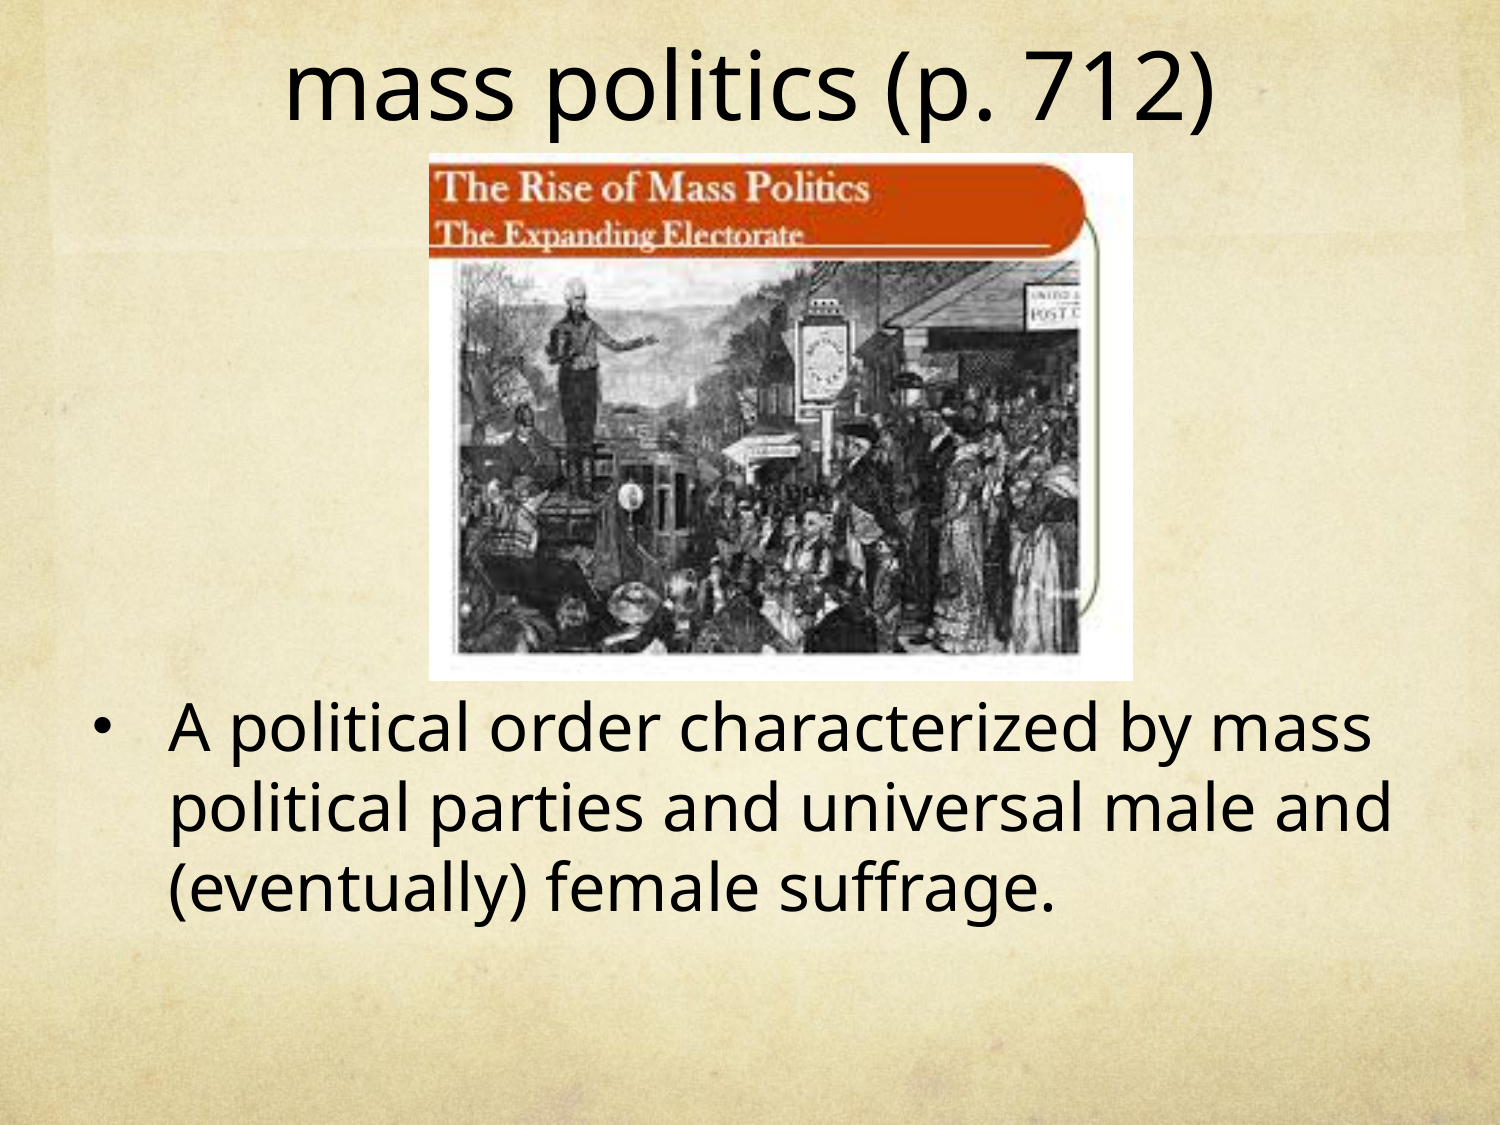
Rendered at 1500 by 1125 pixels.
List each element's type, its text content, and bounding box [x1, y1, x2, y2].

list A political order characterized by mass political parties and universal male and (eventually) female suffrage. [77, 677, 1430, 1125]
title mass politics (p. 712) [150, 11, 1350, 154]
picture [0, 0, 1500, 1125]
